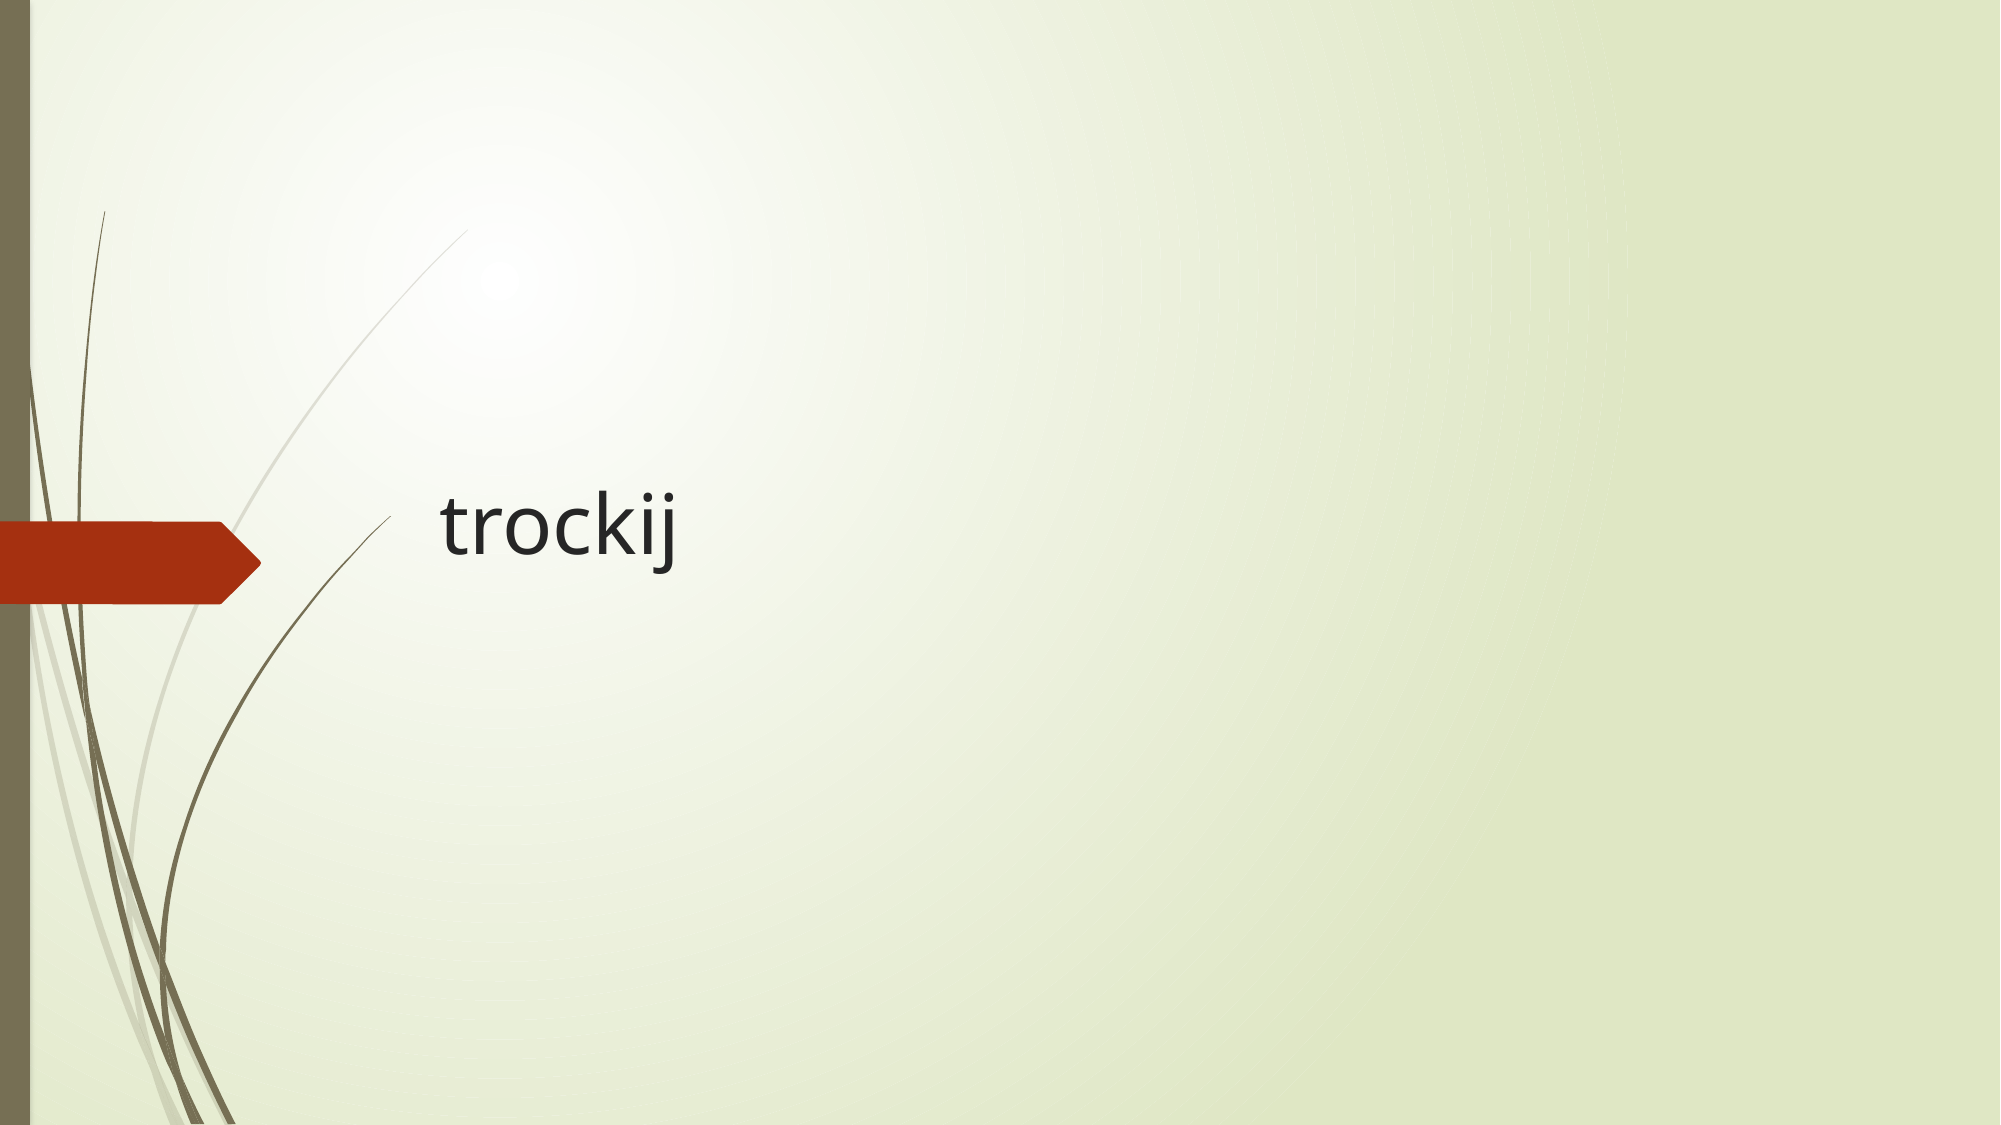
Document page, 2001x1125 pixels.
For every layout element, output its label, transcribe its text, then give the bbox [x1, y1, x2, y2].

title trockij [424, 337, 1888, 579]
